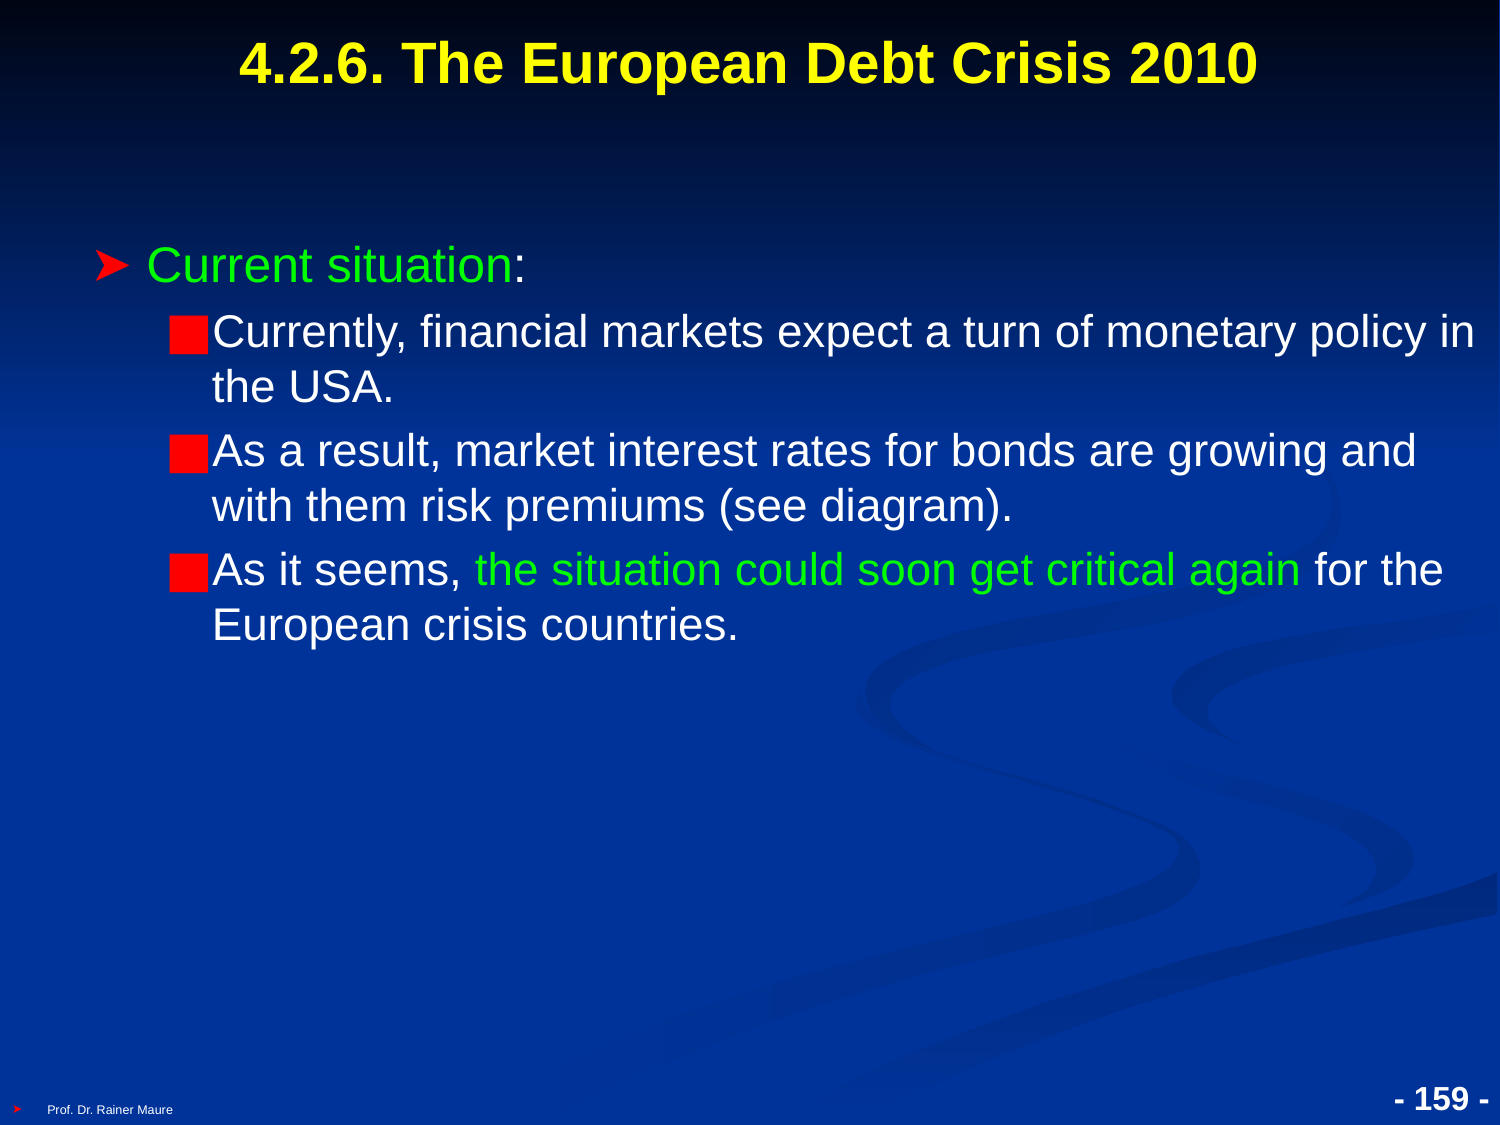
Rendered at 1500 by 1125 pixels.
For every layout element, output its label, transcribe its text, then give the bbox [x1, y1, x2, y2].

title 4.2.6. The European Debt Crisis 2010 [0, 4, 1500, 186]
list Current situation: Currently, financial markets expect a turn of monetary policy in the USA. As a result, market interest rates for bonds are growing and with them risk premiums (see diagram). As it seems, the situation could soon get critical again for the European crisis countries. [74, 224, 1500, 1125]
footer Prof. Dr. Rainer Maure [0, 1046, 74, 1125]
